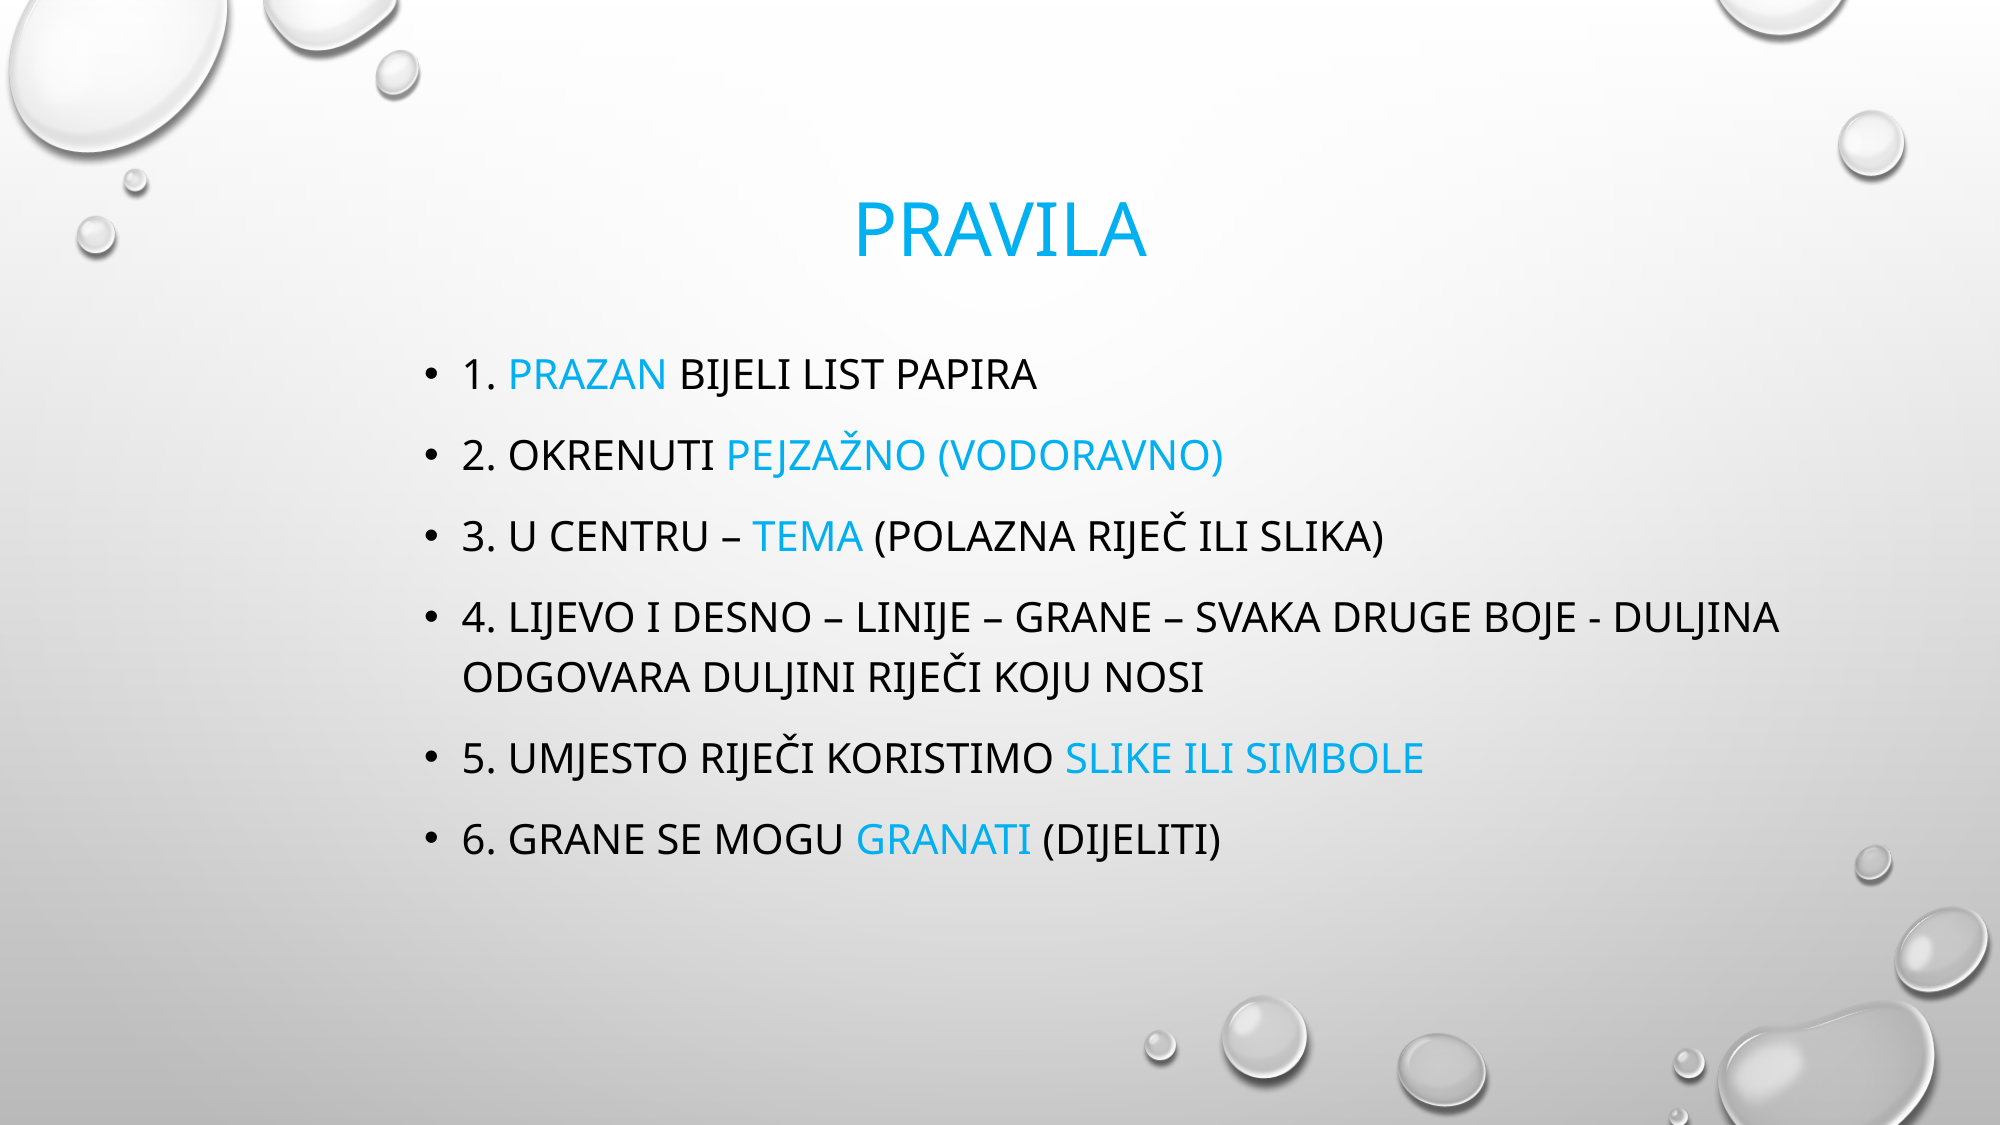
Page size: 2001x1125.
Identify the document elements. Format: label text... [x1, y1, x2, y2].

title PRAVILA [149, 101, 1851, 364]
picture [0, 0, 2000, 1125]
list 1. PRAZAN BIJELI LIST PAPIRA 2. OKRENUTI PEJZAŽNO (VODORAVNO) 3. U CENTRU – TEMA (polazna riječ ili slika) 4. LIJEVO I DESNO – LINIJE – GRANE – SVAKA DRUGE BOJE - DULJINA ODGOVARA DULJINI RIJEČI KOJU NOSI 5. UMJESTO RIJEČI KORISTIMO SLIKE ILI SIMBOLE 6. GRANE SE MOGU GRANATI (dijeliti) [409, 330, 1850, 1028]
